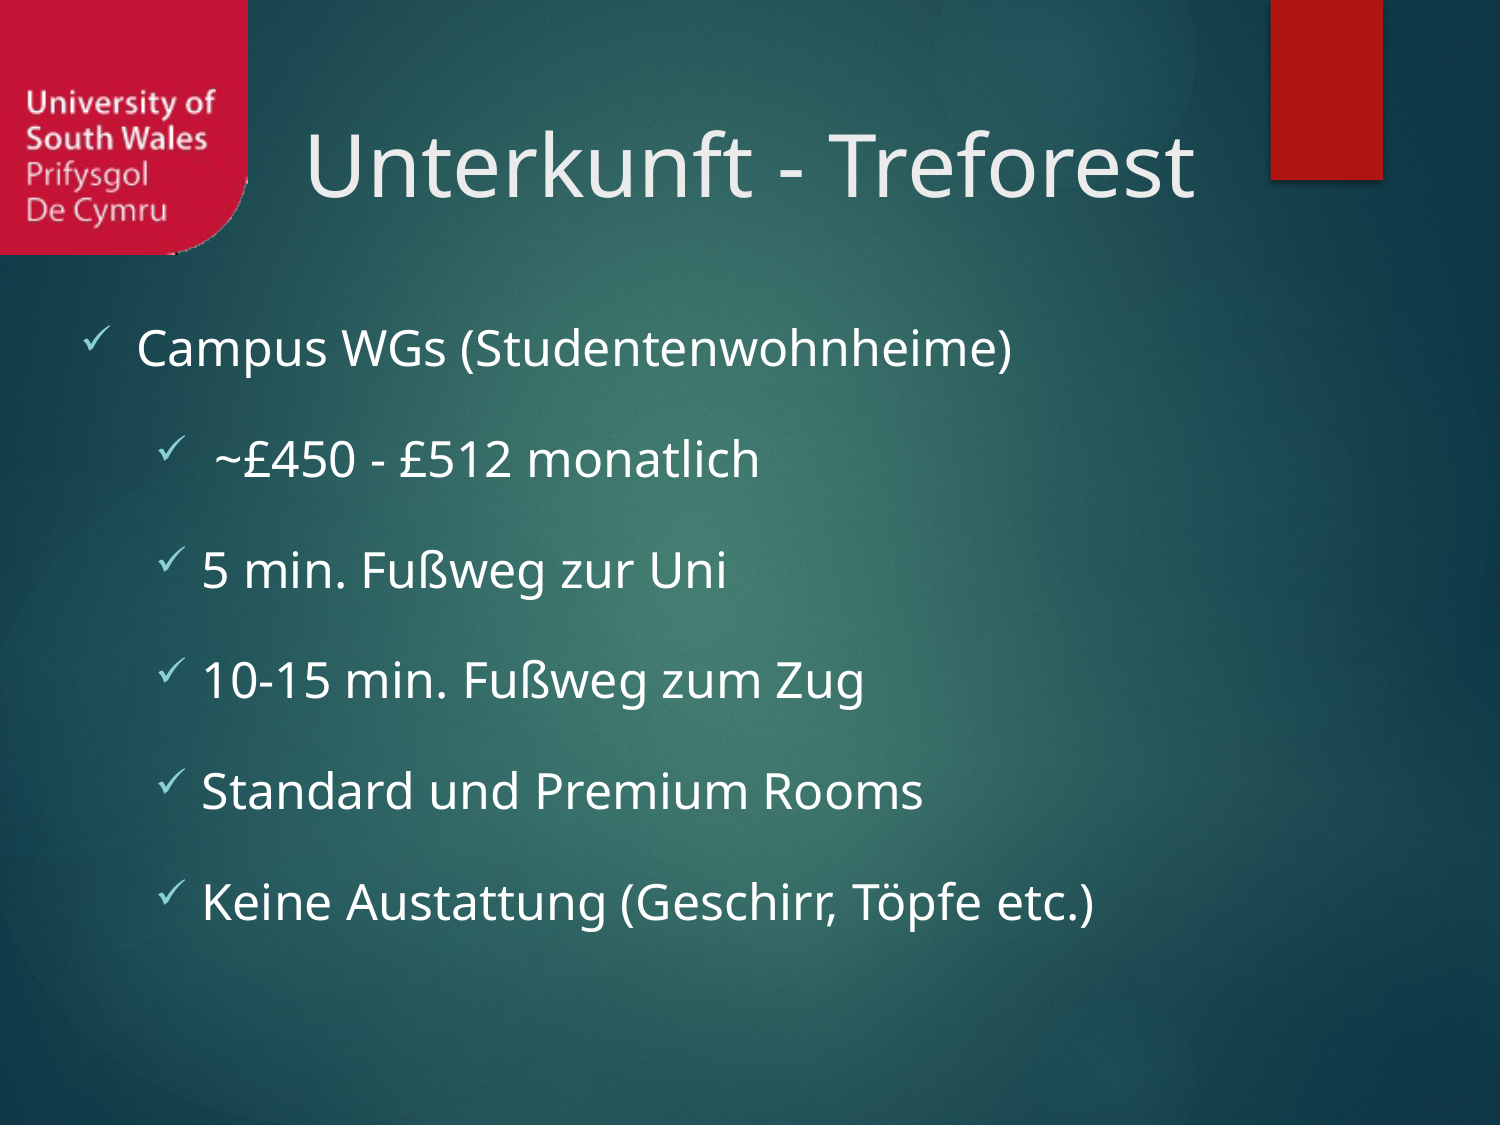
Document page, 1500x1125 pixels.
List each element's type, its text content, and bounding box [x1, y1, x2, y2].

text_box Unterkunft - Treforest [0, 102, 1500, 313]
picture [0, 0, 248, 102]
list Campus WGs (Studentenwohnheime) ~£450 - £512 monatlich 5 min. Fußweg zur Uni 10-15 min. Fußweg zum Zug Standard und Premium Rooms Keine Austattung (Geschirr, Töpfe etc.) [64, 278, 1459, 1094]
